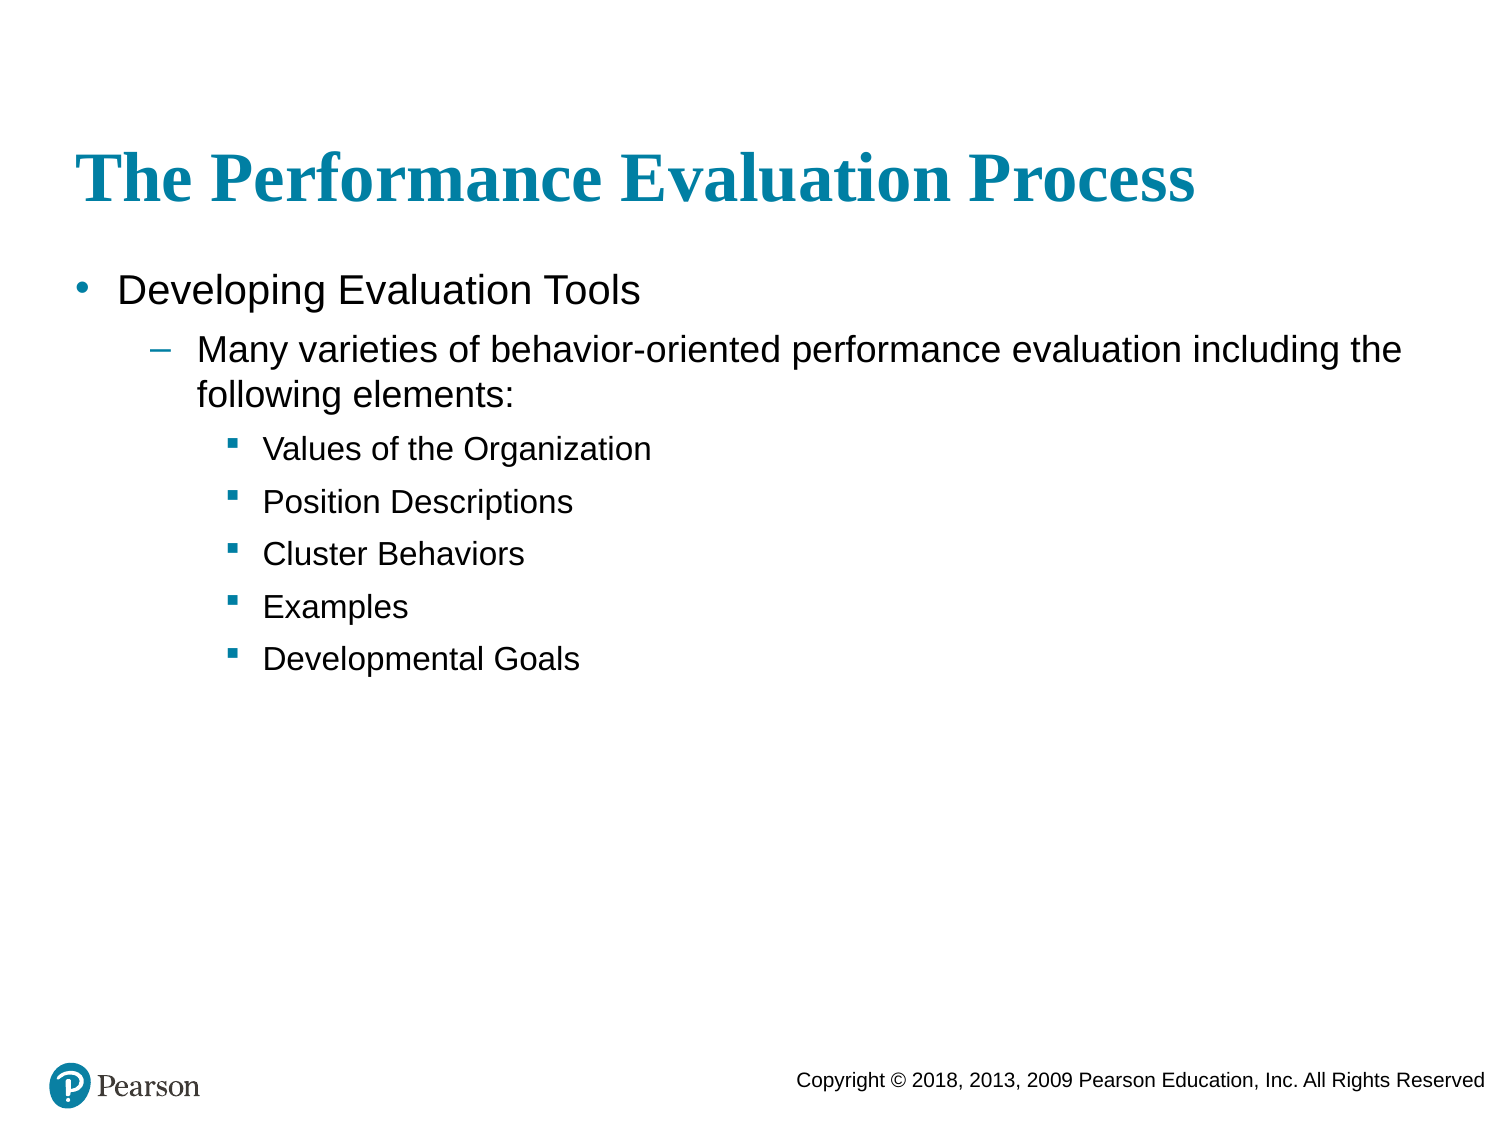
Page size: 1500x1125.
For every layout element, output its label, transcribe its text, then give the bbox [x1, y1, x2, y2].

title The Performance Evaluation Process [75, 35, 1425, 216]
list Developing Evaluation Tools Many varieties of behavior-oriented performance evaluation including the following elements: Values of the Organization Position Descriptions Cluster Behaviors Examples Developmental Goals [75, 262, 1425, 1005]
